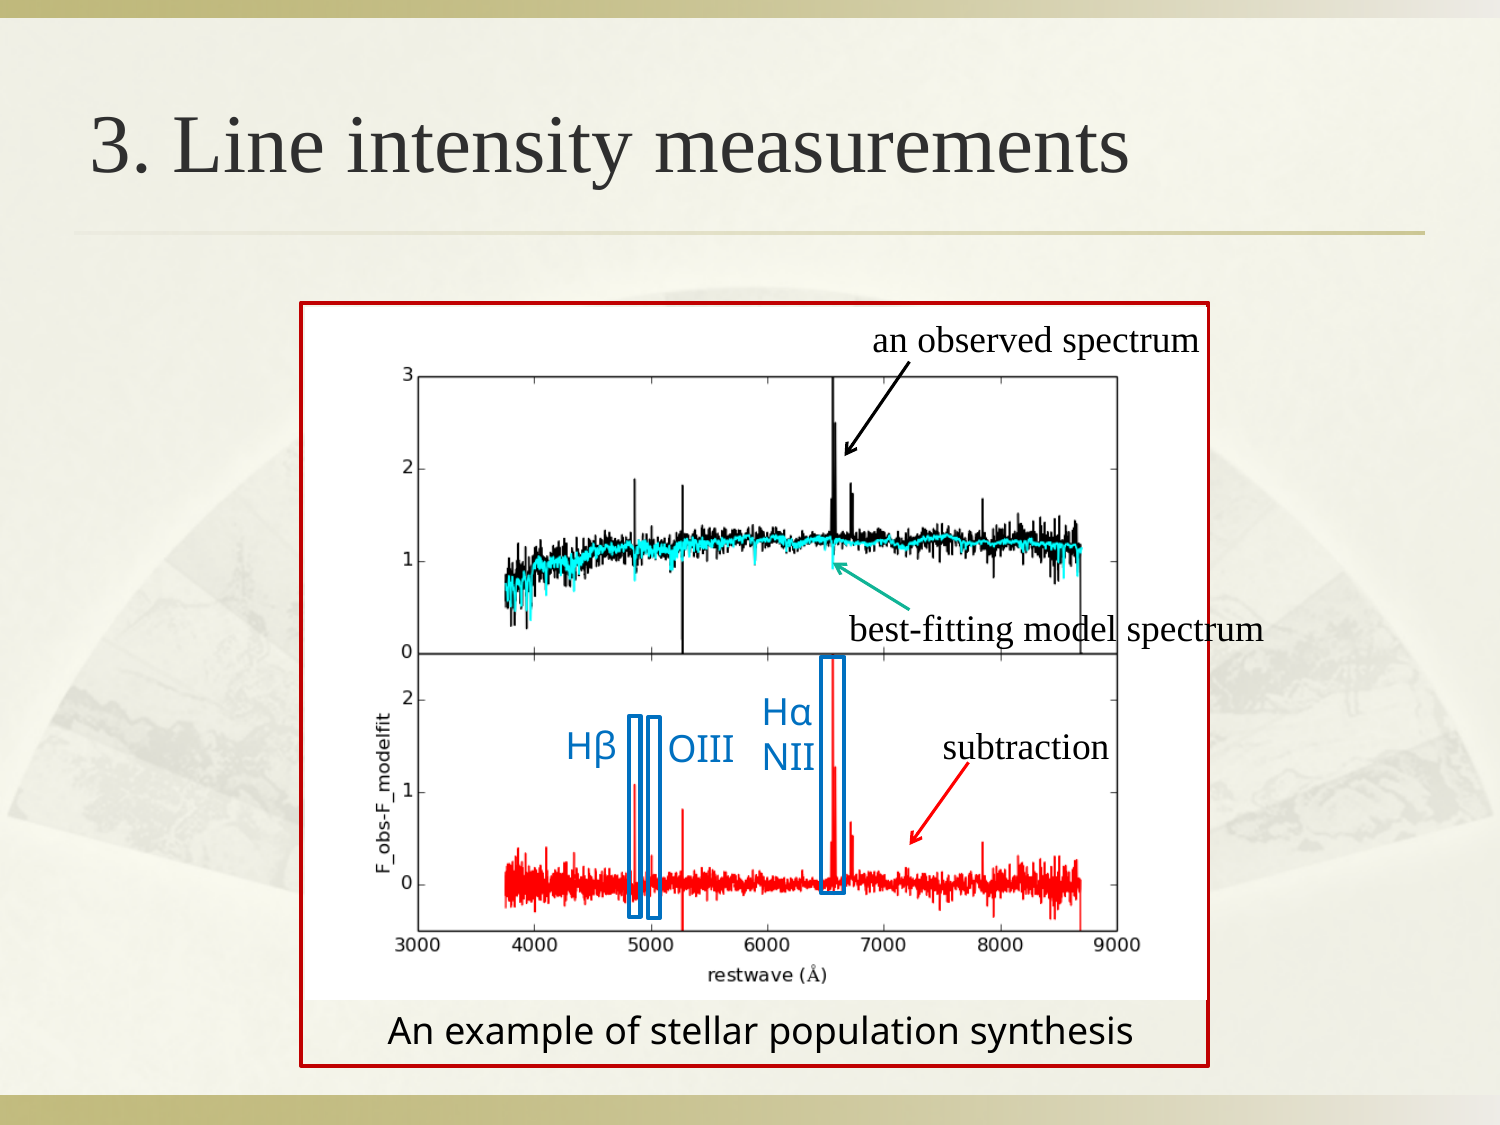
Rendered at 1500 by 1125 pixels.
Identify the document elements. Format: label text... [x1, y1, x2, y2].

title 3. Line intensity measurements [75, 45, 1425, 233]
text_box [299, 301, 1210, 1068]
text_box best-fitting model spectrum [1211, 596, 1280, 657]
text_box an observed spectrum [1208, 307, 1216, 368]
picture [305, 306, 1208, 1000]
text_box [843, 361, 910, 457]
text_box An example of stellar population synthesis [372, 1010, 1150, 1060]
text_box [832, 561, 910, 611]
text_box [908, 761, 969, 846]
